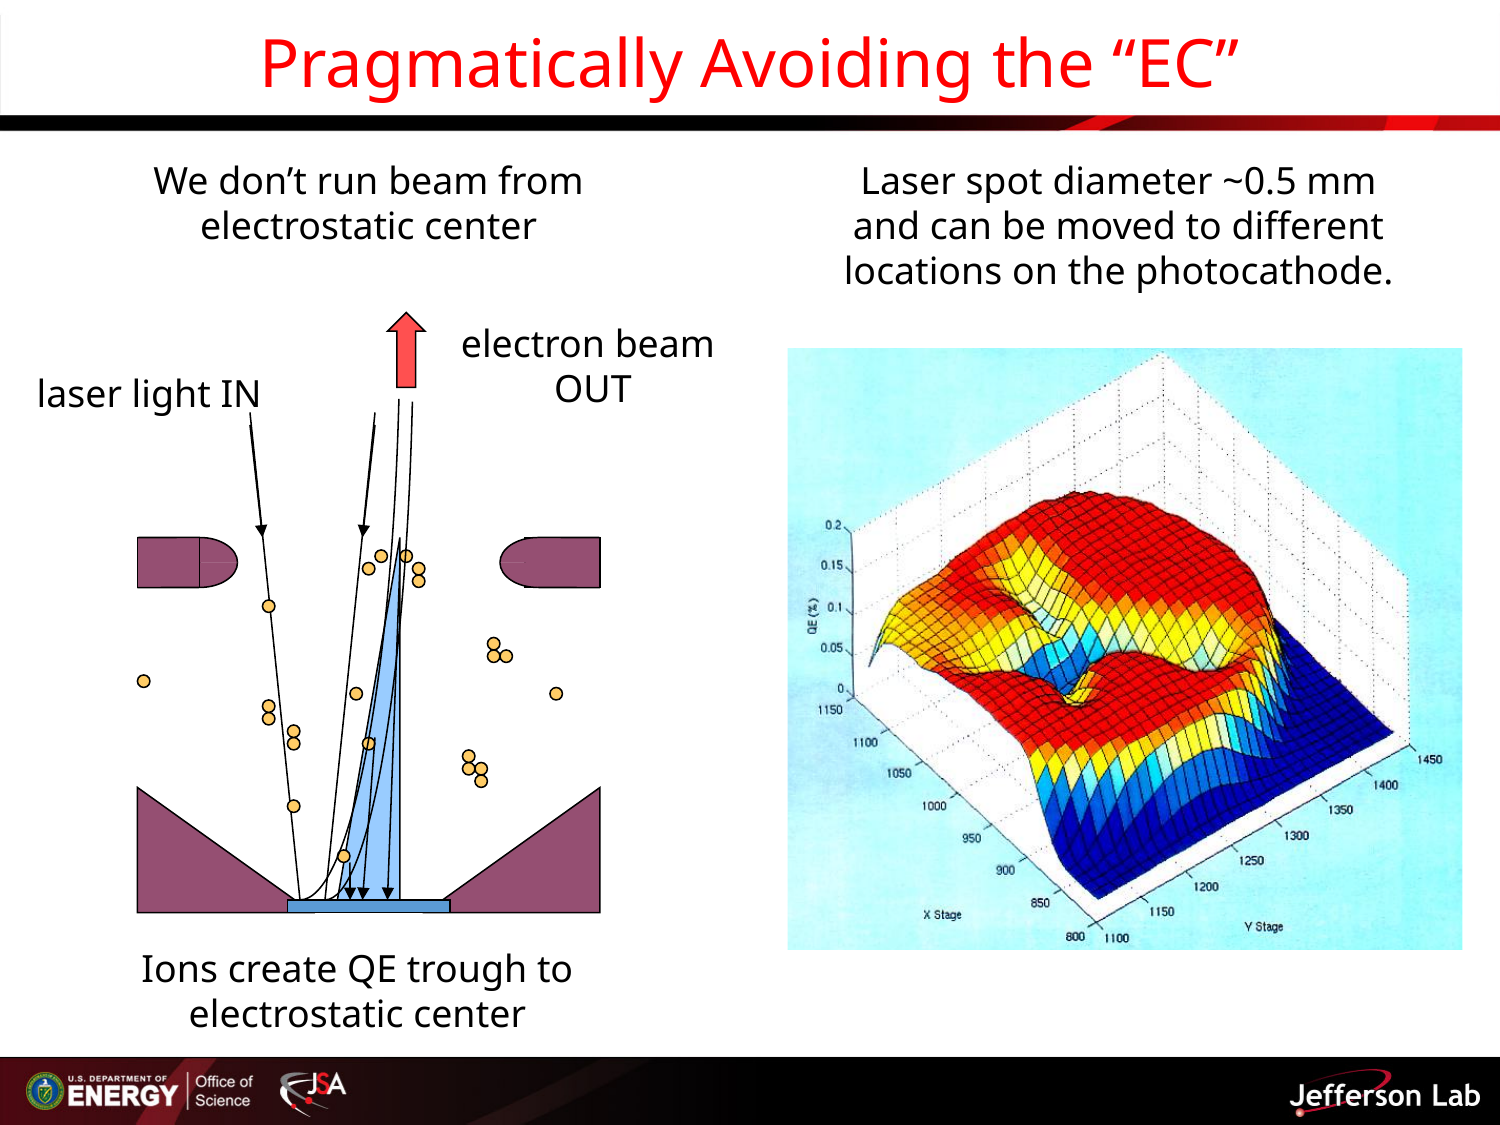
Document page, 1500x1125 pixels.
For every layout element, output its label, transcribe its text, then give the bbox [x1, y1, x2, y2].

text_box We don’t run beam from electrostatic center [74, 149, 663, 255]
text_box Pragmatically Avoiding the “EC” [24, 13, 1475, 107]
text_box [24, 312, 752, 1043]
picture [0, 0, 1500, 1125]
text_box Laser spot diameter ~0.5 mm and can be moved to different locations on the photocathode. [824, 149, 1413, 300]
